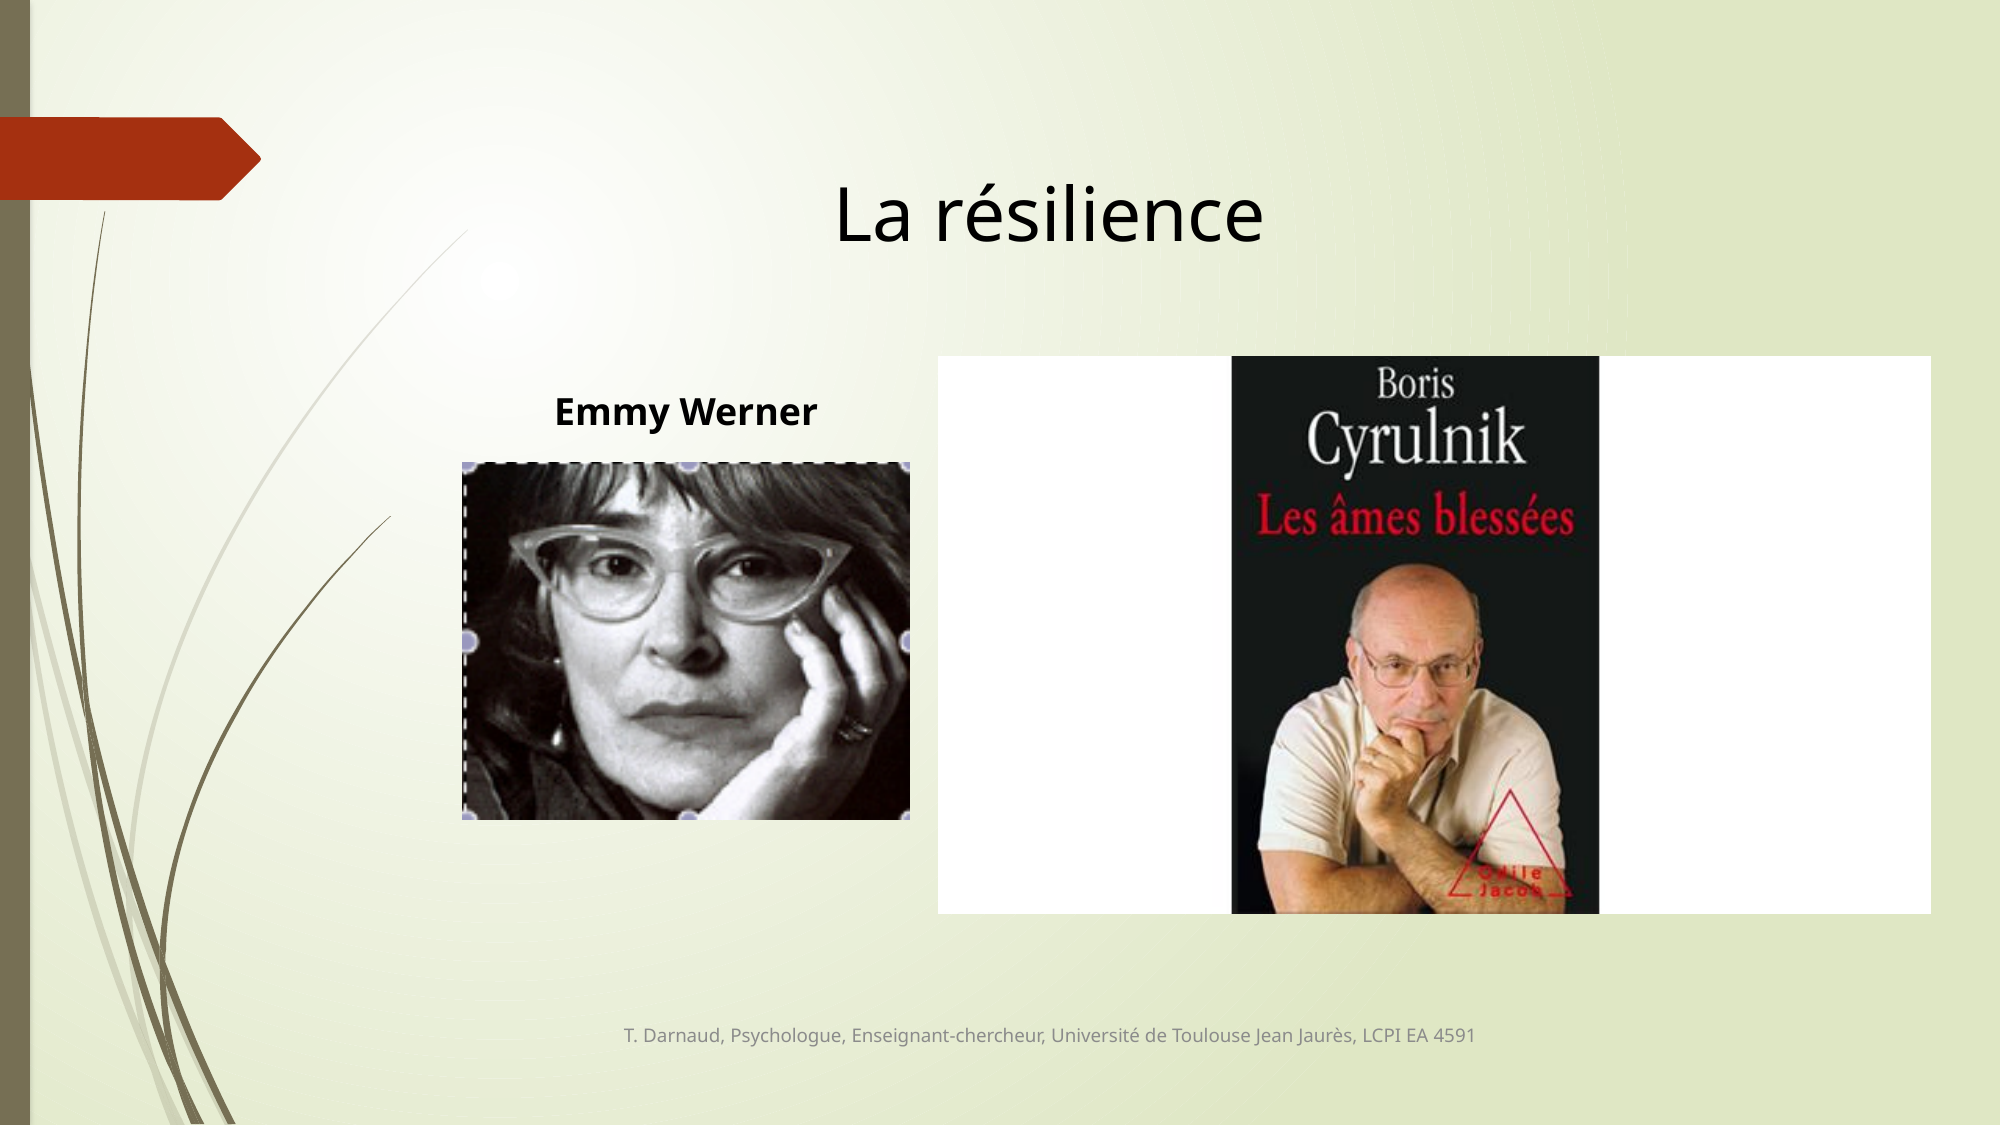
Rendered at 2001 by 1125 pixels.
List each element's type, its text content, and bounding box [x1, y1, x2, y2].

picture [937, 355, 1931, 915]
text_box Emmy Werner [462, 380, 910, 441]
picture [462, 462, 910, 820]
footer T. Darnaud, Psychologue, Enseignant-chercheur, Université de Toulouse Jean Jaurès, LCPI EA 4591 [424, 1004, 1675, 1065]
text_box La résilience [818, 159, 1281, 265]
